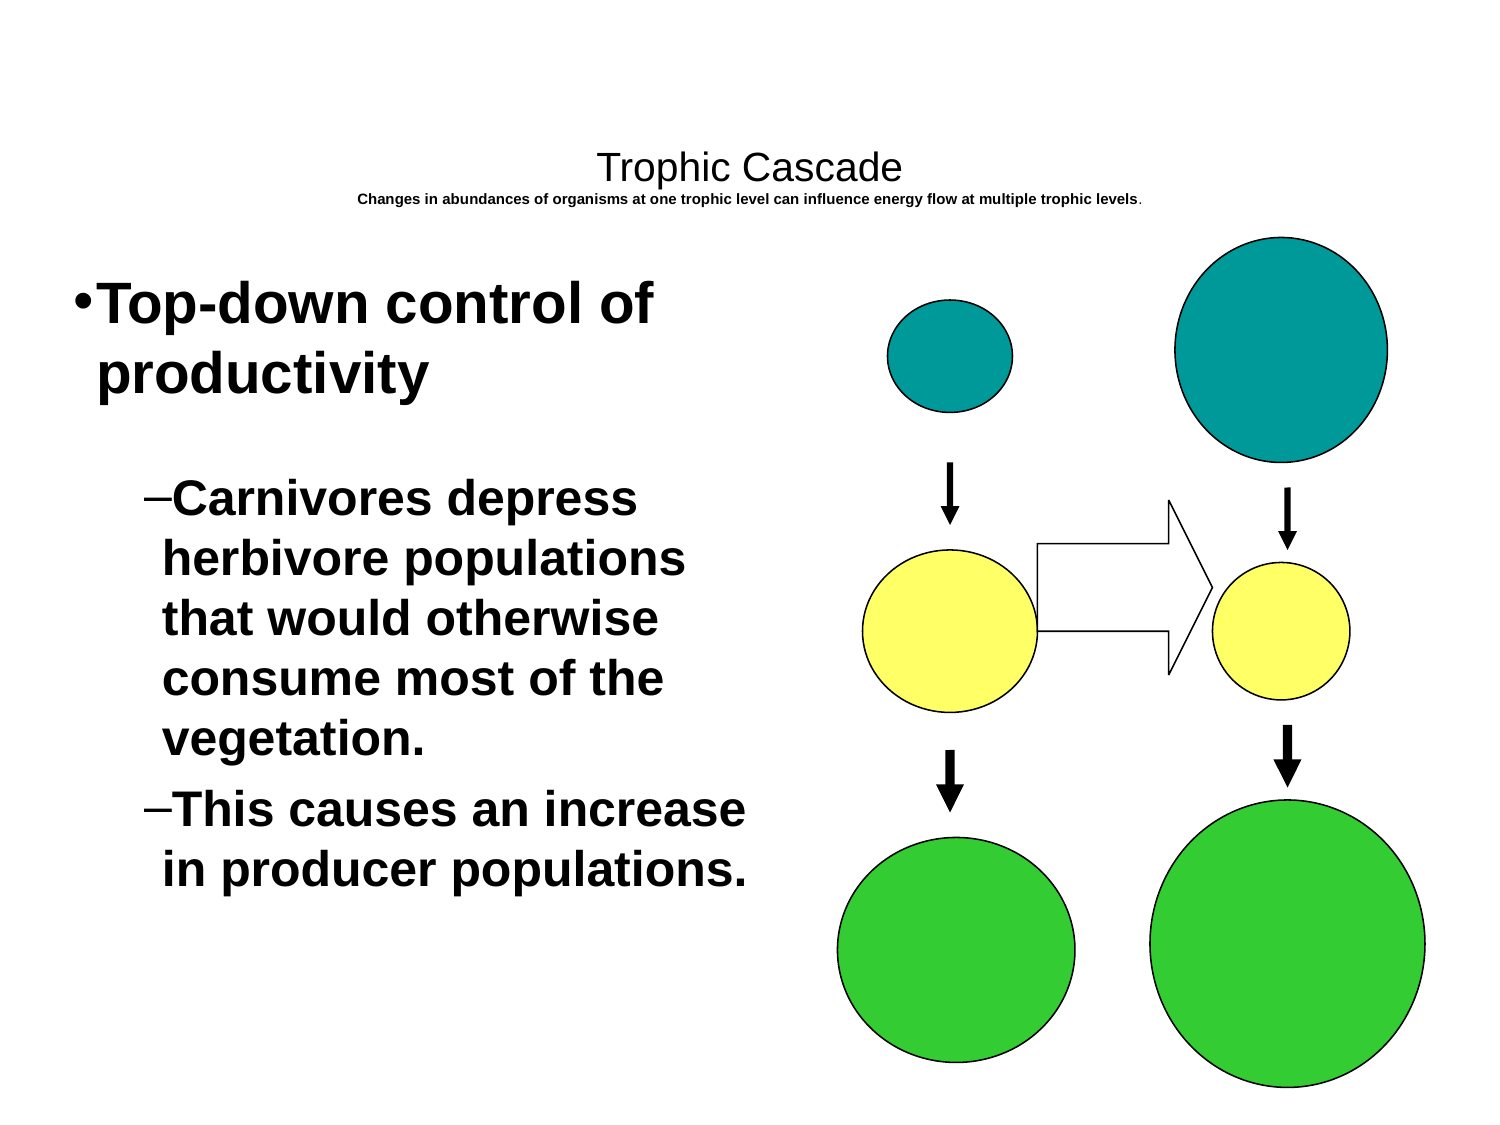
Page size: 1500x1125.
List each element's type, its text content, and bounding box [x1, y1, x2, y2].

text_box [1174, 312, 1388, 463]
list Top-down control of productivity Carnivores depress herbivore populations that would otherwise consume most of the vegetation. This causes an increase in producer populations. [24, 249, 788, 1075]
title Trophic Cascade Changes in abundances of organisms at one trophic level can influence energy flow at multiple trophic levels. [75, 123, 1425, 312]
text_box [887, 312, 1013, 413]
text_box [1281, 487, 1294, 550]
text_box [1149, 799, 1426, 1088]
text_box [1281, 724, 1294, 788]
text_box [837, 837, 1075, 1063]
text_box [1212, 562, 1350, 700]
text_box [1037, 500, 1213, 676]
text_box [862, 549, 1038, 713]
text_box [943, 462, 957, 526]
text_box [943, 749, 957, 813]
